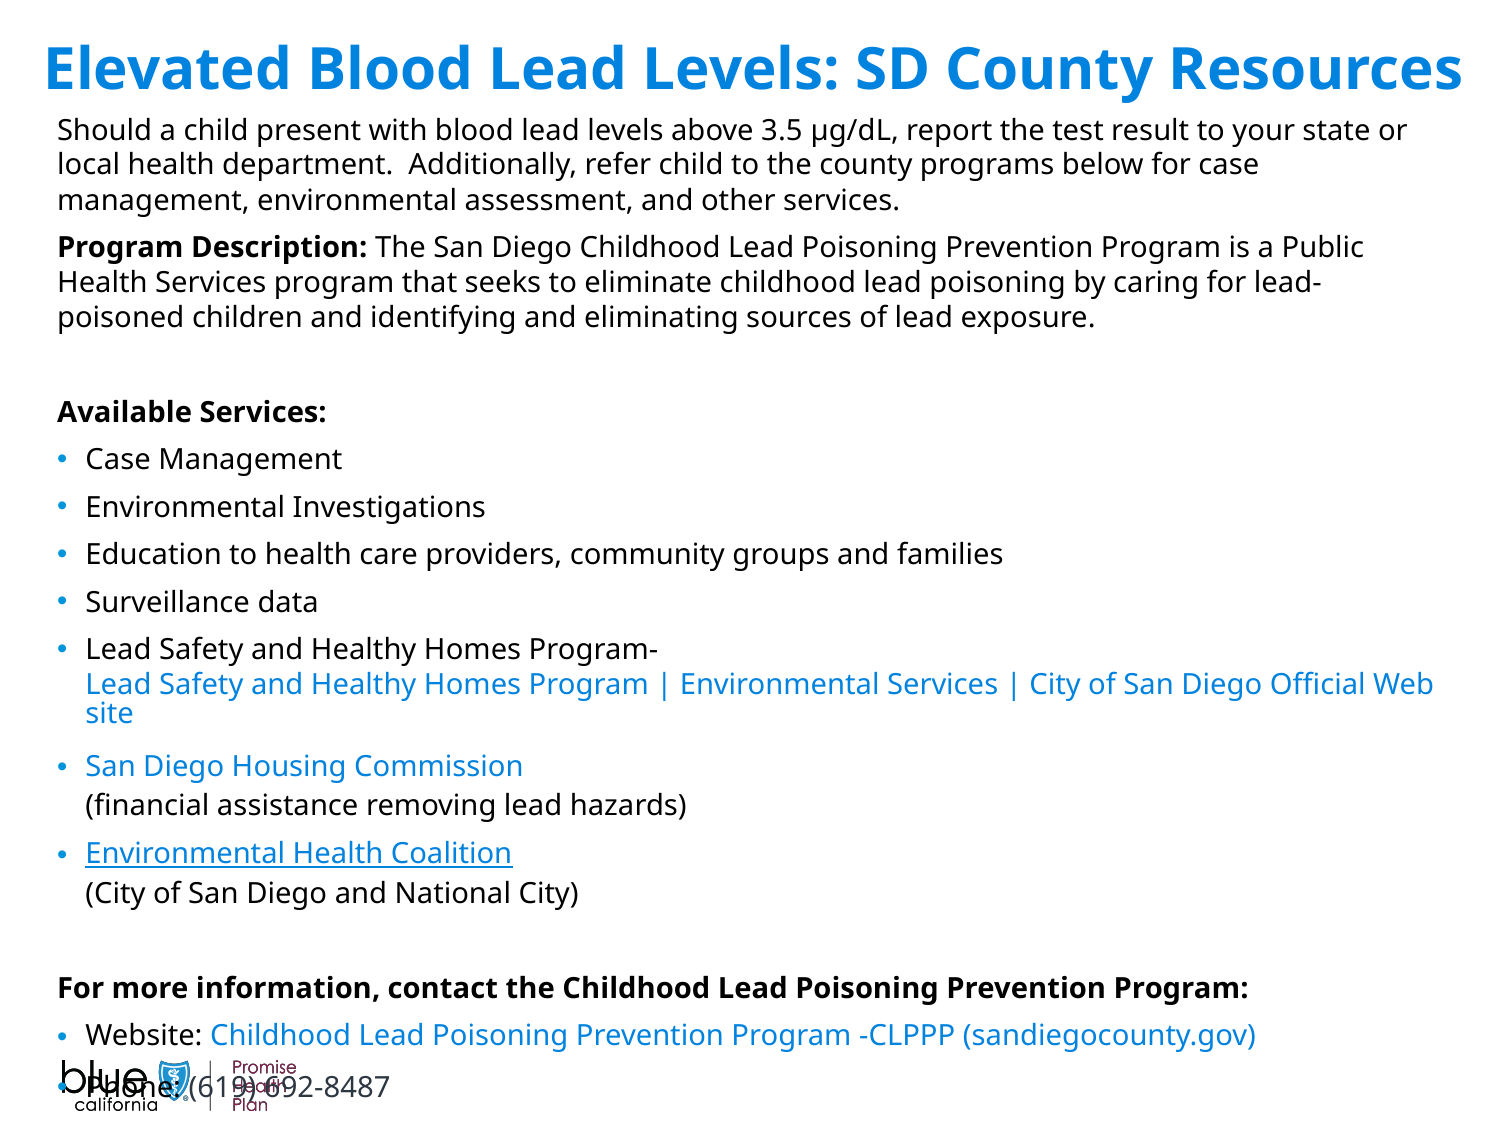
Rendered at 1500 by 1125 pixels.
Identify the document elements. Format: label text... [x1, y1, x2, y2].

text_box Should a child present with blood lead levels above 3.5 μg/dL, report the test result to your state or local health department. Additionally, refer child to the county programs below for case management, environmental assessment, and other services. Program Description: The San Diego Childhood Lead Poisoning Prevention Program is a Public Health Services program that seeks to eliminate childhood lead poisoning by caring for lead-poisoned children and identifying and eliminating sources of lead exposure. Available Services: Case Management Environmental Investigations Education to health care providers, community groups and families Surveillance data Lead Safety and Healthy Homes Program- Lead Safety and Healthy Homes Program | Environmental Services | City of San Diego Official Website San Diego Housing Commission (financial assistance removing lead hazards) Environmental Health Coalition (City of San Diego and National City) For more information, contact the Childhood Lead Poisoning Prevention Program: Website: Childhood Lead Poisoning Prevention Program -CLPPP (sandiegocounty.gov) Phone: (619) 692-8487 [42, 103, 1455, 1059]
picture [62, 1060, 296, 1111]
title Elevated Blood Lead Levels: SD County Resources [28, 23, 1480, 125]
